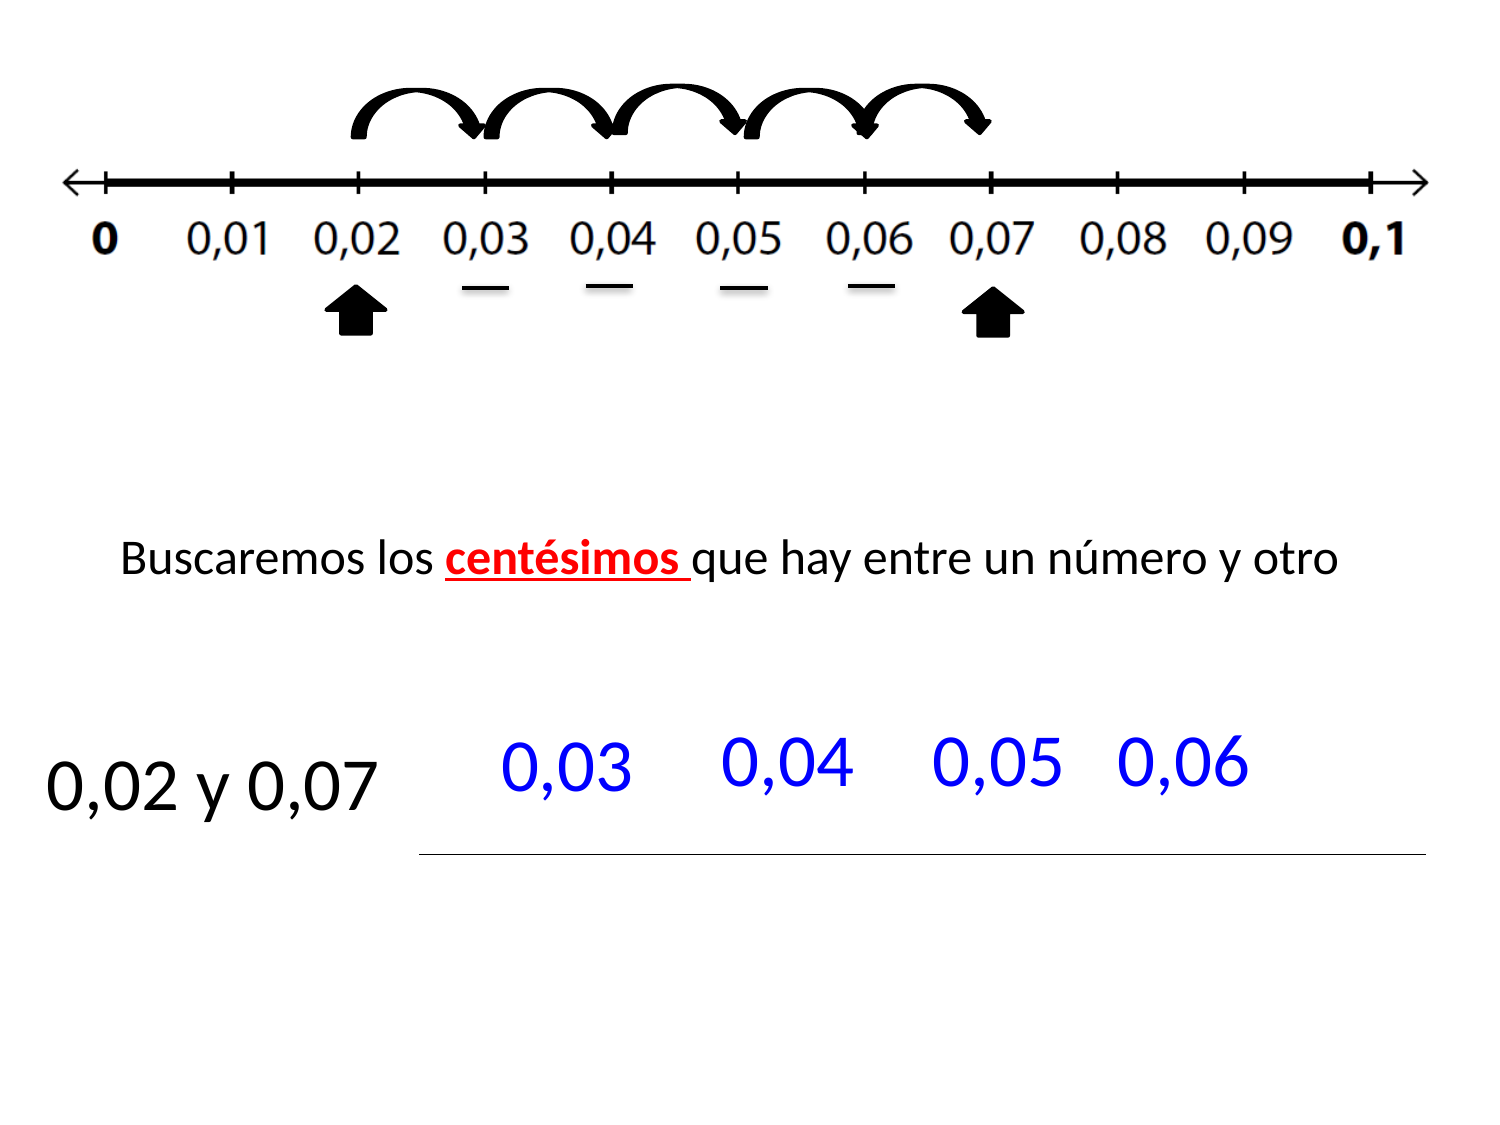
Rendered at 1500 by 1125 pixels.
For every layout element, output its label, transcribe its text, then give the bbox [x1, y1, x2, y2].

text_box Buscaremos los centésimos que hay entre un número y otro [105, 517, 1354, 593]
text_box 0,02 y 0,07 [32, 727, 399, 833]
text_box [856, 83, 992, 135]
text_box 0,03 [485, 708, 650, 814]
text_box [483, 87, 613, 135]
text_box [350, 87, 485, 135]
text_box 0,06 [1102, 704, 1266, 809]
text_box 0,05 [917, 704, 1081, 809]
picture [46, 136, 1442, 288]
text_box [324, 297, 388, 336]
text_box 0,04 [706, 704, 870, 809]
text_box [873, 123, 879, 134]
text_box [611, 83, 747, 135]
text_box [961, 297, 1025, 338]
text_box [743, 87, 864, 135]
